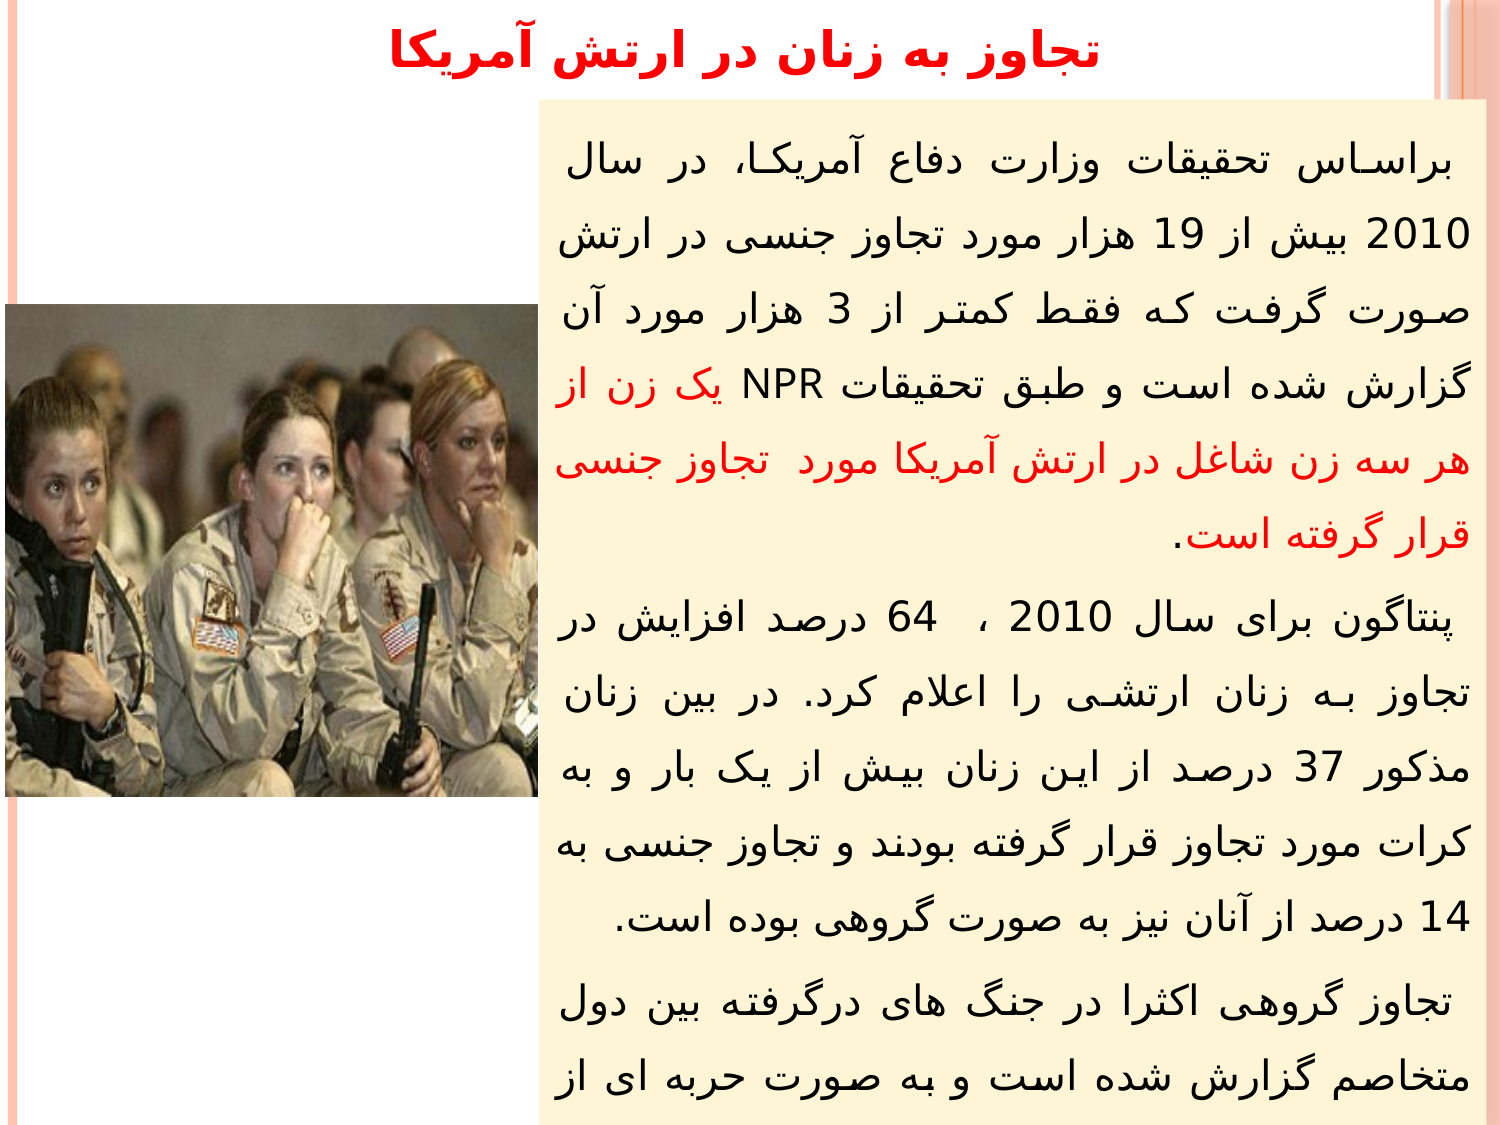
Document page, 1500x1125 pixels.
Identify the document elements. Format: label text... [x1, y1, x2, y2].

picture [5, 304, 538, 798]
text_box براساس تحقیقات وزارت دفاع آمریکا، در سال 2010 بیش از 19 هزار مورد تجاوز جنسی در ارتش صورت گرفت که فقط کمتر از 3 هزار مورد آن گزارش شده است و طبق تحقیقات NPR یک زن از هر سه زن شاغل در ارتش آمریکا مورد تجاوز جنسی قرار گرفته است. پنتاگون برای سال 2010 ، 64 درصد افزایش در تجاوز به زنان ارتشی را اعلام کرد. در بین زنان مذکور 37 درصد از این زنان بیش از یک بار و به کرات مورد تجاوز قرار گرفته بودند و تجاوز جنسی به 14 درصد از آنان نیز به صورت گروهی بوده است. تجاوز گروهی اکثرا در جنگ های درگرفته بین دول متخاصم گزارش شده است و به صورت حربه ای از سوی "دشمن" به کار گرفته می شود. تاریخ جنگ های جهانی و جنگ هایی که در آفریقا روی می دهد خالی از این جنایت نبوده است. اما شاید ارتش آمریکا از معدود نمونه ها و یا تنها موردی در تاریخ باشد که در آن همرزمان با همکاری و همراهی یک دیگر به صورت گروهی به همکار، همرزم یا سرباز خود تجاوز می کنند! [539, 99, 1487, 1125]
text_box تجاوز به زنان در ارتش آمریکا [65, 9, 1426, 93]
